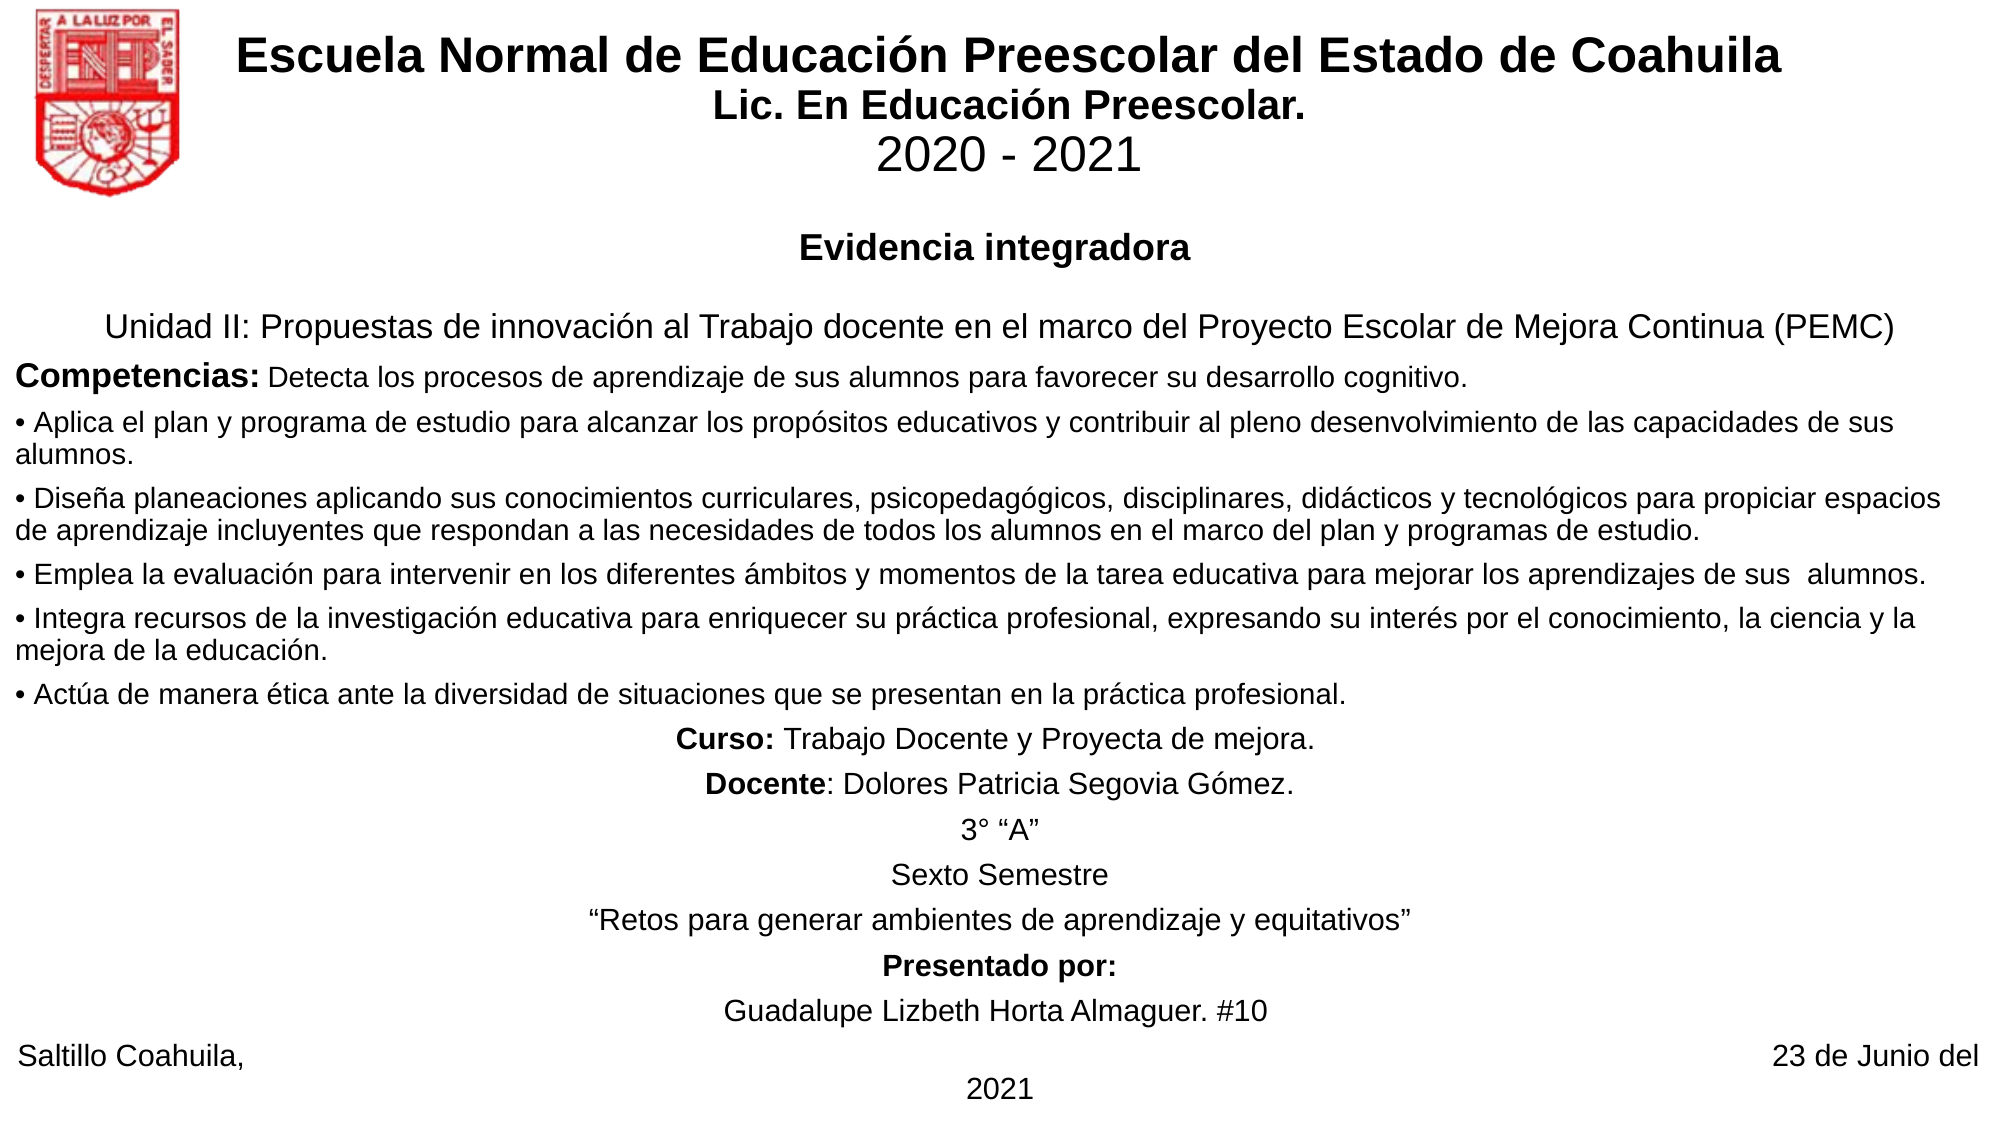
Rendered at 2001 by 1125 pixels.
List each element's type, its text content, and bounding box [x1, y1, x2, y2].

picture [24, 0, 192, 205]
subtitle Unidad II: Propuestas de innovación al Trabajo docente en el marco del Proyecto Escolar de Mejora Continua (PEMC) Competencias: Detecta los procesos de aprendizaje de sus alumnos para favorecer su desarrollo cognitivo. • Aplica el plan y programa de estudio para alcanzar los propósitos educativos y contribuir al pleno desenvolvimiento de las capacidades de sus alumnos. • Diseña planeaciones aplicando sus conocimientos curriculares, psicopedagógicos, disciplinares, didácticos y tecnológicos para propiciar espacios de aprendizaje incluyentes que respondan a las necesidades de todos los alumnos en el marco del plan y programas de estudio. • Emplea la evaluación para intervenir en los diferentes ámbitos y momentos de la tarea educativa para mejorar los aprendizajes de sus alumnos. • Integra recursos de la investigación educativa para enriquecer su práctica profesional, expresando su interés por el conocimiento, la ciencia y la mejora de la educación. • Actúa de manera ética ante la diversidad de situaciones que se presentan en la práctica profesional. Curso: Trabajo Docente y Proyecta de mejora. Docente: Dolores Patricia Segovia Gómez. 3° “A” Sexto Semestre “Retos para generar ambientes de aprendizaje y equitativos” Presentado por: Guadalupe Lizbeth Horta Almaguer. #10 Saltillo Coahuila, 23 de Junio del 2021 [0, 301, 2000, 1125]
title Escuela Normal de Educación Preescolar del Estado de Coahuila Lic. En Educación Preescolar. 2020 - 2021 [192, 0, 1828, 190]
text_box Evidencia integradora [509, 215, 1491, 275]
